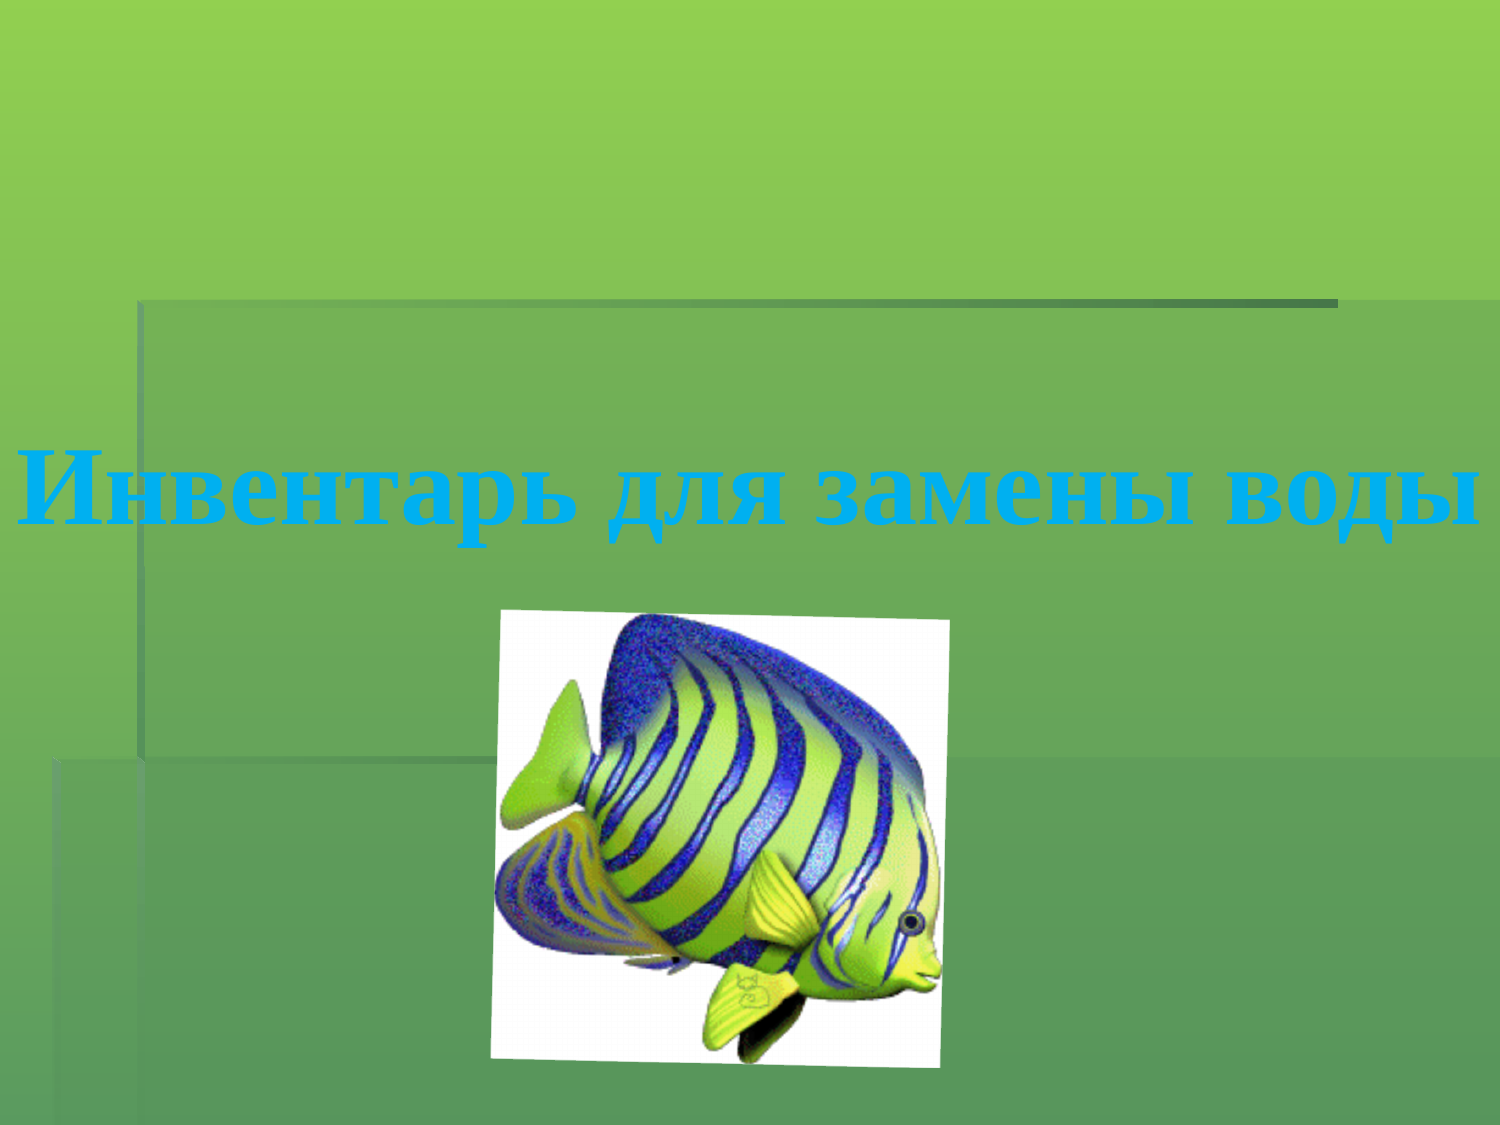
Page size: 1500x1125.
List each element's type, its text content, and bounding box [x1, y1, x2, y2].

title Инвентарь для замены воды [0, 361, 1500, 597]
picture [491, 610, 949, 1068]
